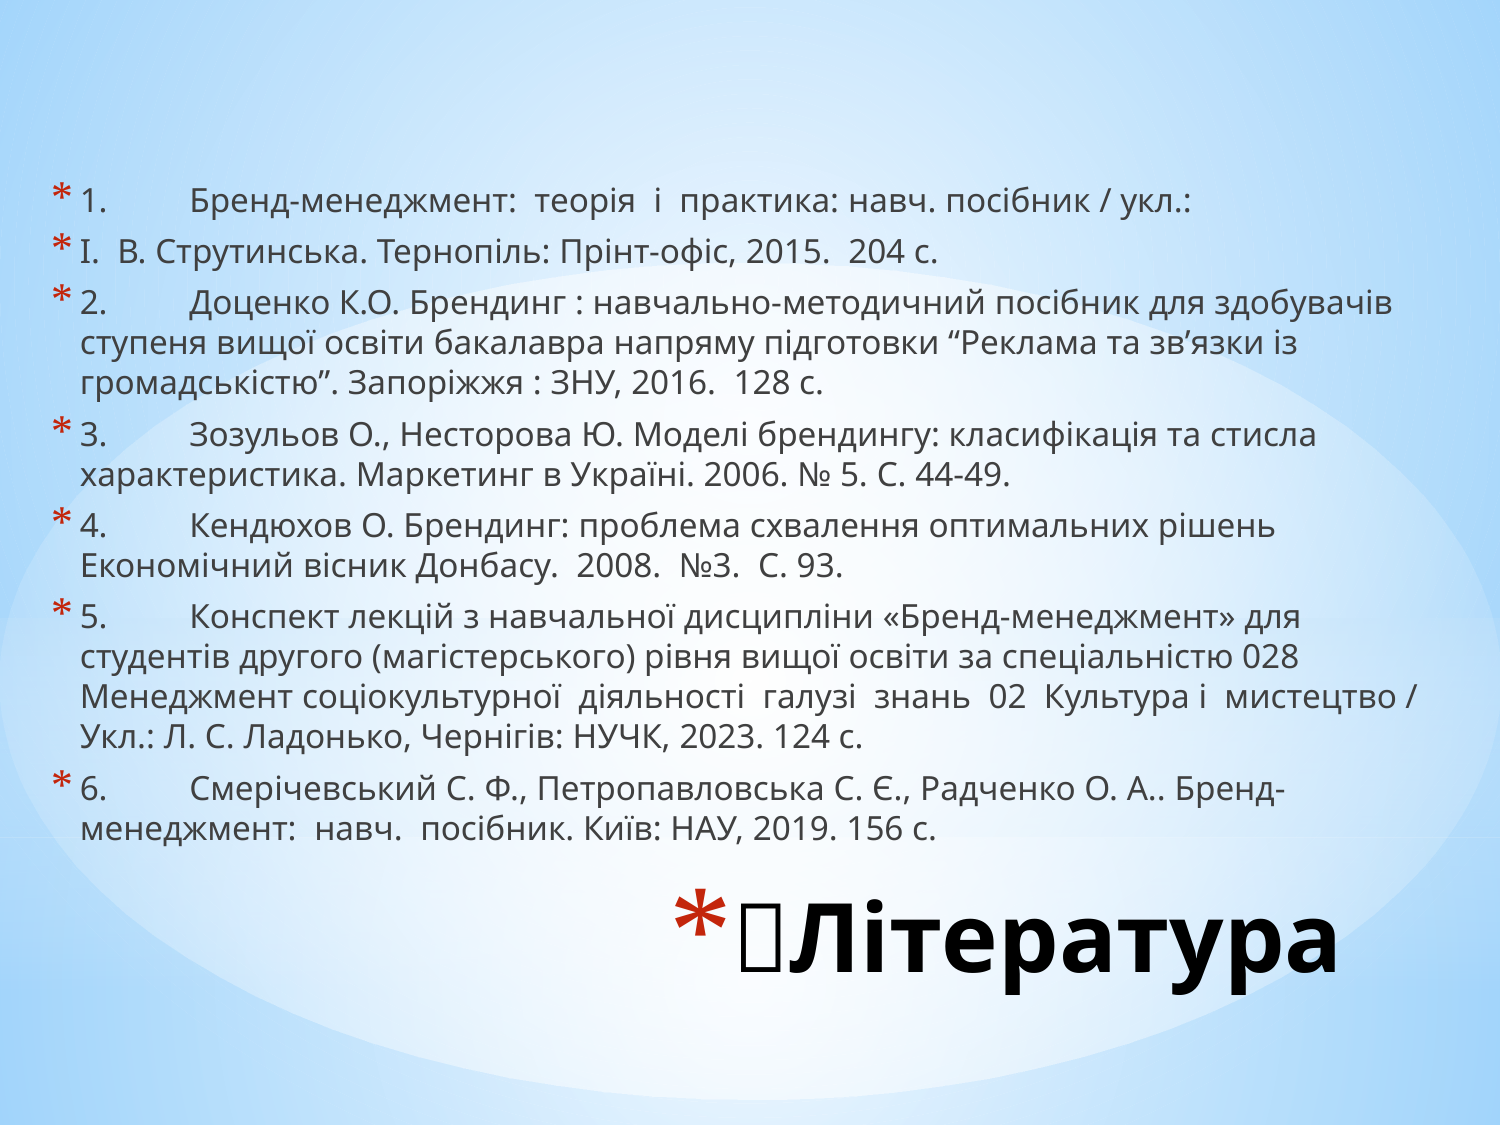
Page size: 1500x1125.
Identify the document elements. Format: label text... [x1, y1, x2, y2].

title Література [289, 869, 1358, 1058]
list 1. Бренд-менеджмент: теорія і практика: навч. посібник / укл.: І. В. Струтинська. Тернопіль: Прінт-офіс, 2015. 204 с. 2. Доценко К.О. Брендинг : навчально-методичний посібник для здобувачів ступеня вищої освіти бакалавра напряму підготовки “Реклама та зв’язки із громадськістю”. Запоріжжя : ЗНУ, 2016. 128 с. 3. Зозульов О., Несторова Ю. Моделі брендингу: класифікація та стисла характеристика. Маркетинг в Україні. 2006. № 5. С. 44-49. 4. Кендюхов О. Брендинг: проблема схвалення оптимальних рішень Економічний вісник Донбасу. 2008. №3. С. 93. 5. Конспект лекцій з навчальної дисципліни «Бренд-менеджмент» для студентів другого (магістерського) рівня вищої освіти за спеціальністю 028 Менеджмент соціокультурної діяльності галузі знань 02 Культура і мистецтво / Укл.: Л. С. Ладонько, Чернігів: НУЧК, 2023. 124 с. 6. Смерічевський С. Ф., Петропавловська С. Є., Радченко О. А.. Бренд-менеджмент: навч. посібник. Київ: НАУ, 2019. 156 с. [29, 120, 1471, 858]
